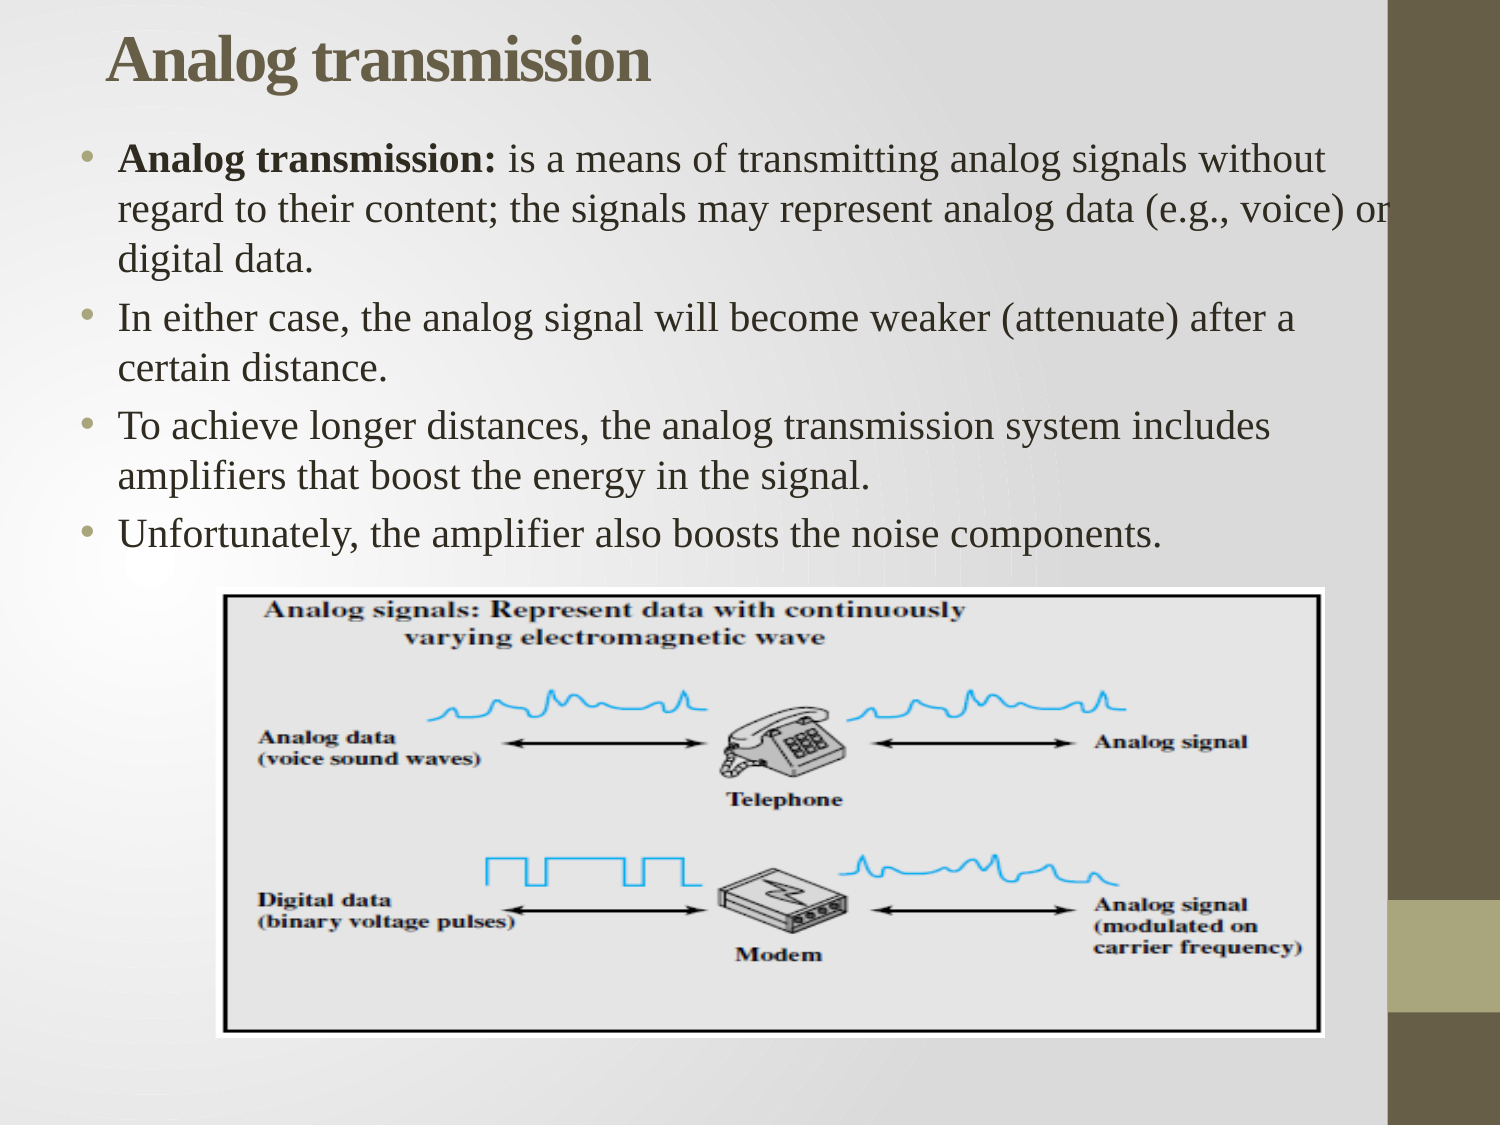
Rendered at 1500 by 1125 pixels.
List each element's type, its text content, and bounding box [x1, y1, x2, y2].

picture [215, 586, 1326, 1038]
title Analog transmission [93, 88, 1107, 100]
list Analog transmission: is a means of transmitting analog signals without regard to their content; the signals may represent analog data (e.g., voice) or digital data. In either case, the analog signal will become weaker (attenuate) after a certain distance. To achieve longer distances, the analog transmission system includes amplifiers that boost the energy in the signal. Unfortunately, the amplifier also boosts the noise components. [50, 125, 1424, 868]
